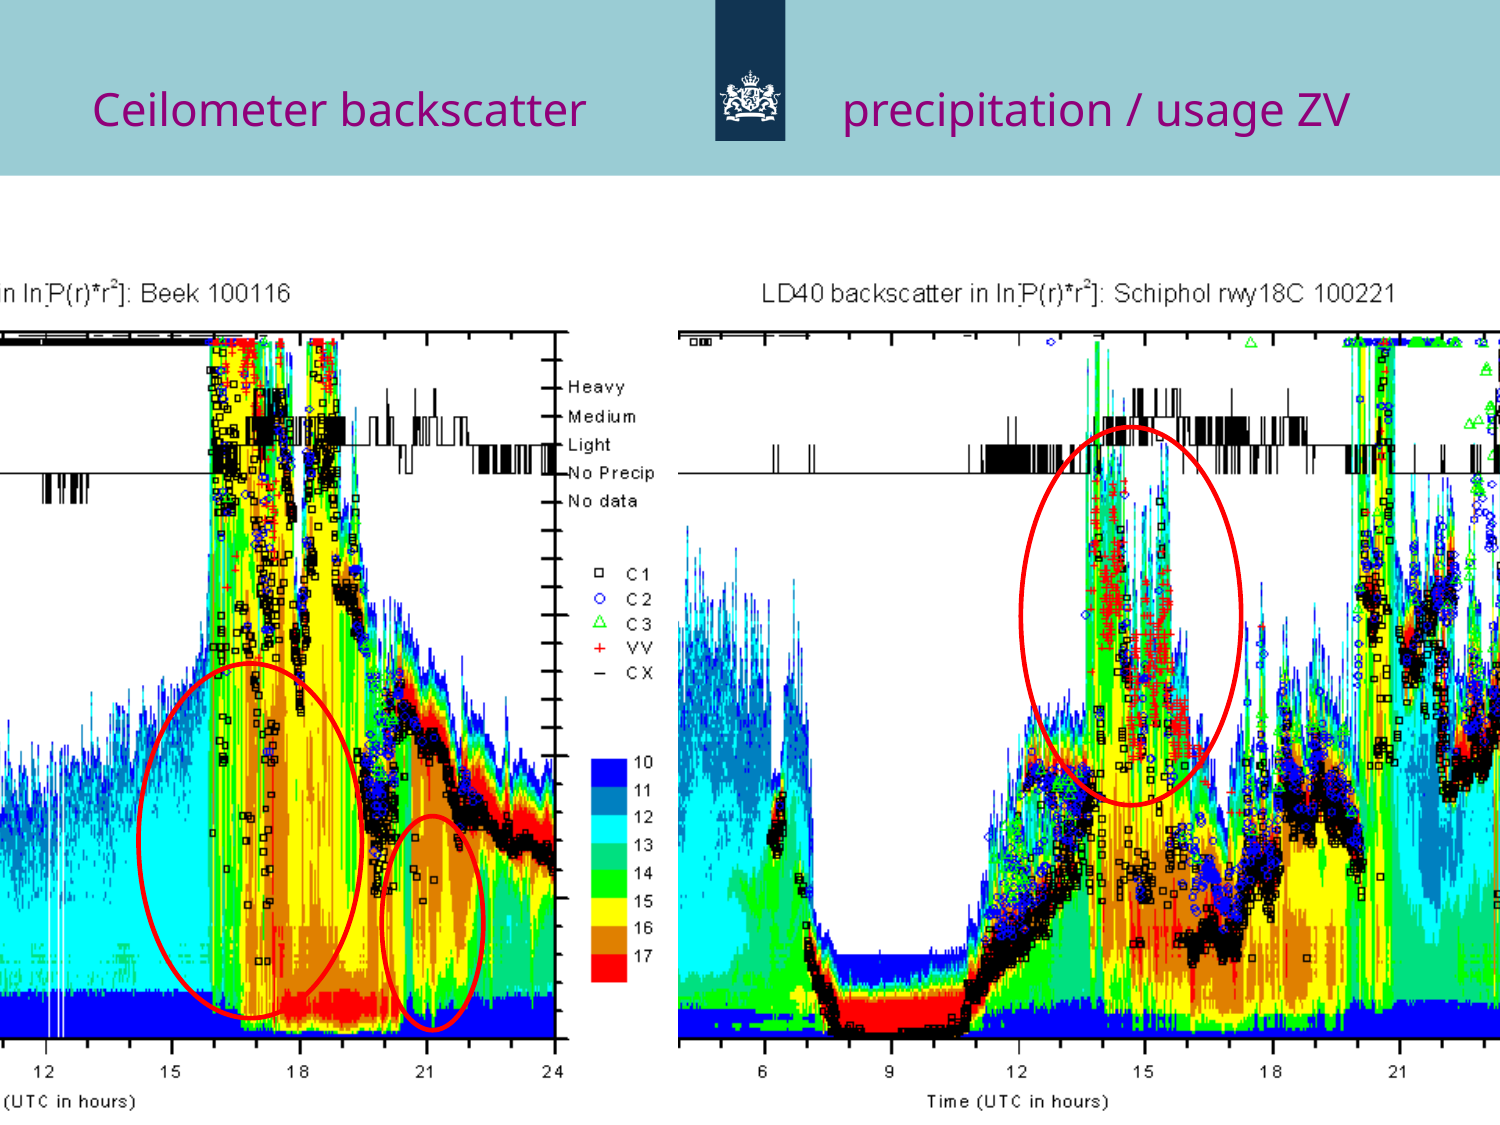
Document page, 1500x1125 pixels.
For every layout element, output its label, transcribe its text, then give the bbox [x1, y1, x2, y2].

picture [17, 828, 26, 838]
picture [34, 847, 40, 863]
text_box Ceilometer backscatter precipitation / usage ZV [76, 31, 1425, 144]
picture [0, 243, 1500, 1125]
picture [40, 812, 44, 832]
picture [0, 0, 1500, 141]
picture [8, 825, 13, 835]
